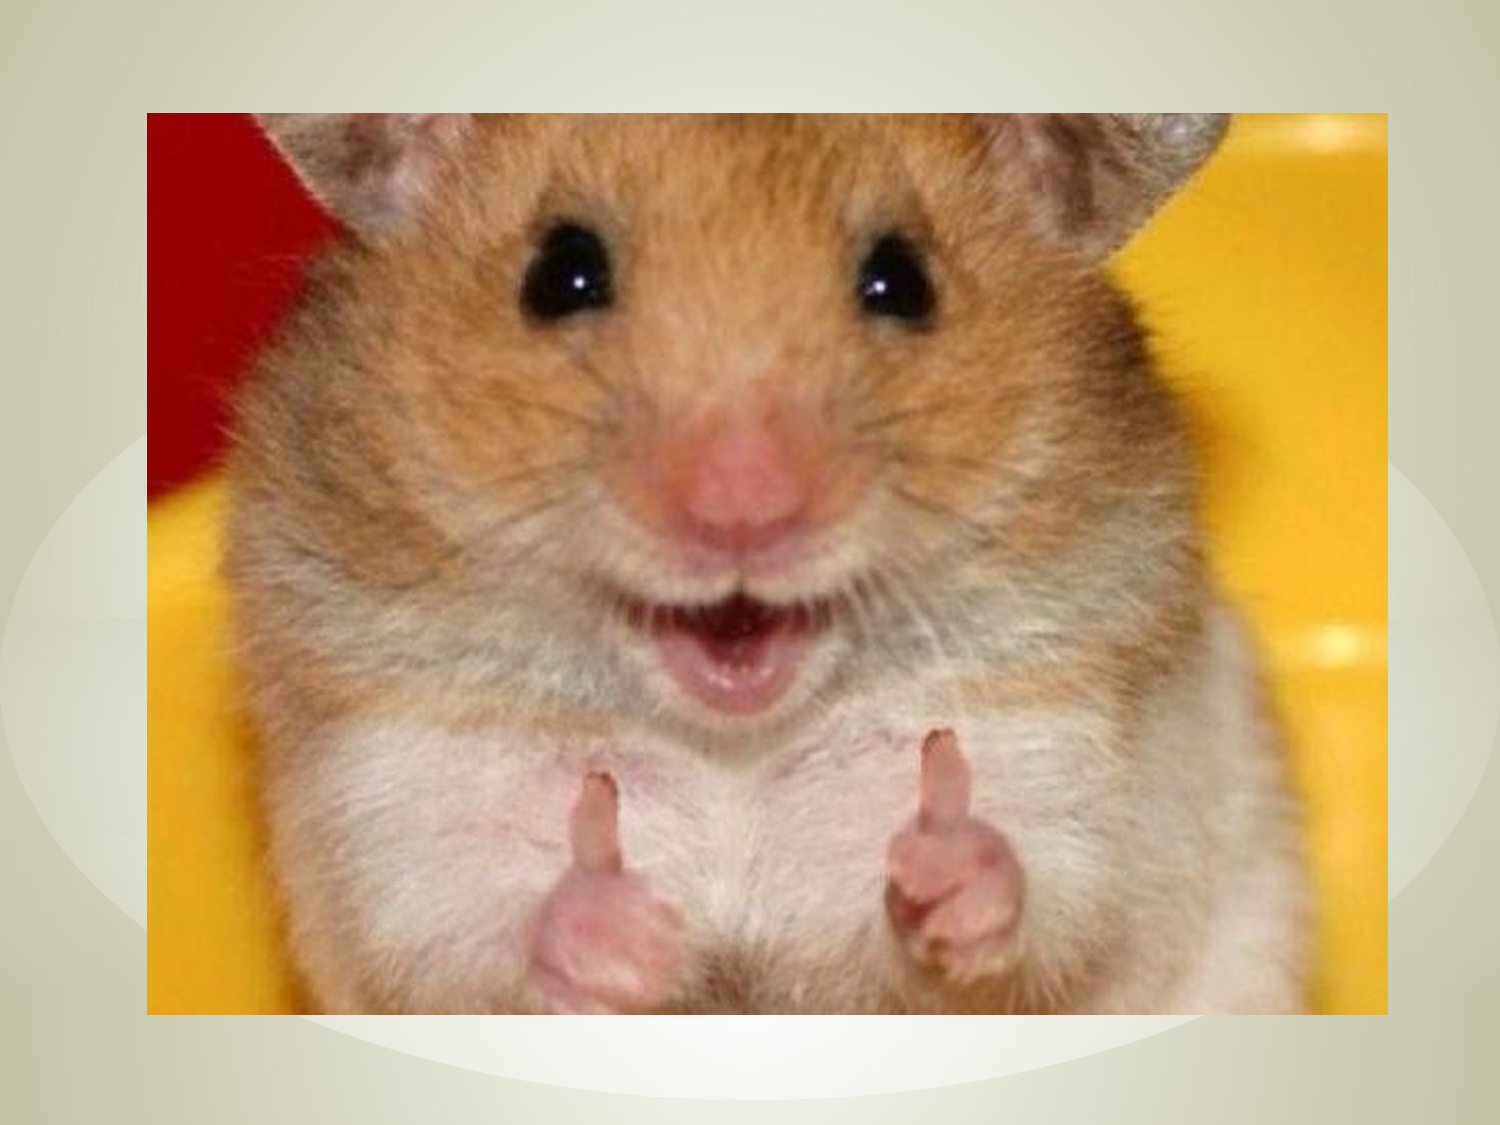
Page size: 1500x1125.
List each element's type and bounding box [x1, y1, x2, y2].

picture [147, 113, 1388, 1015]
